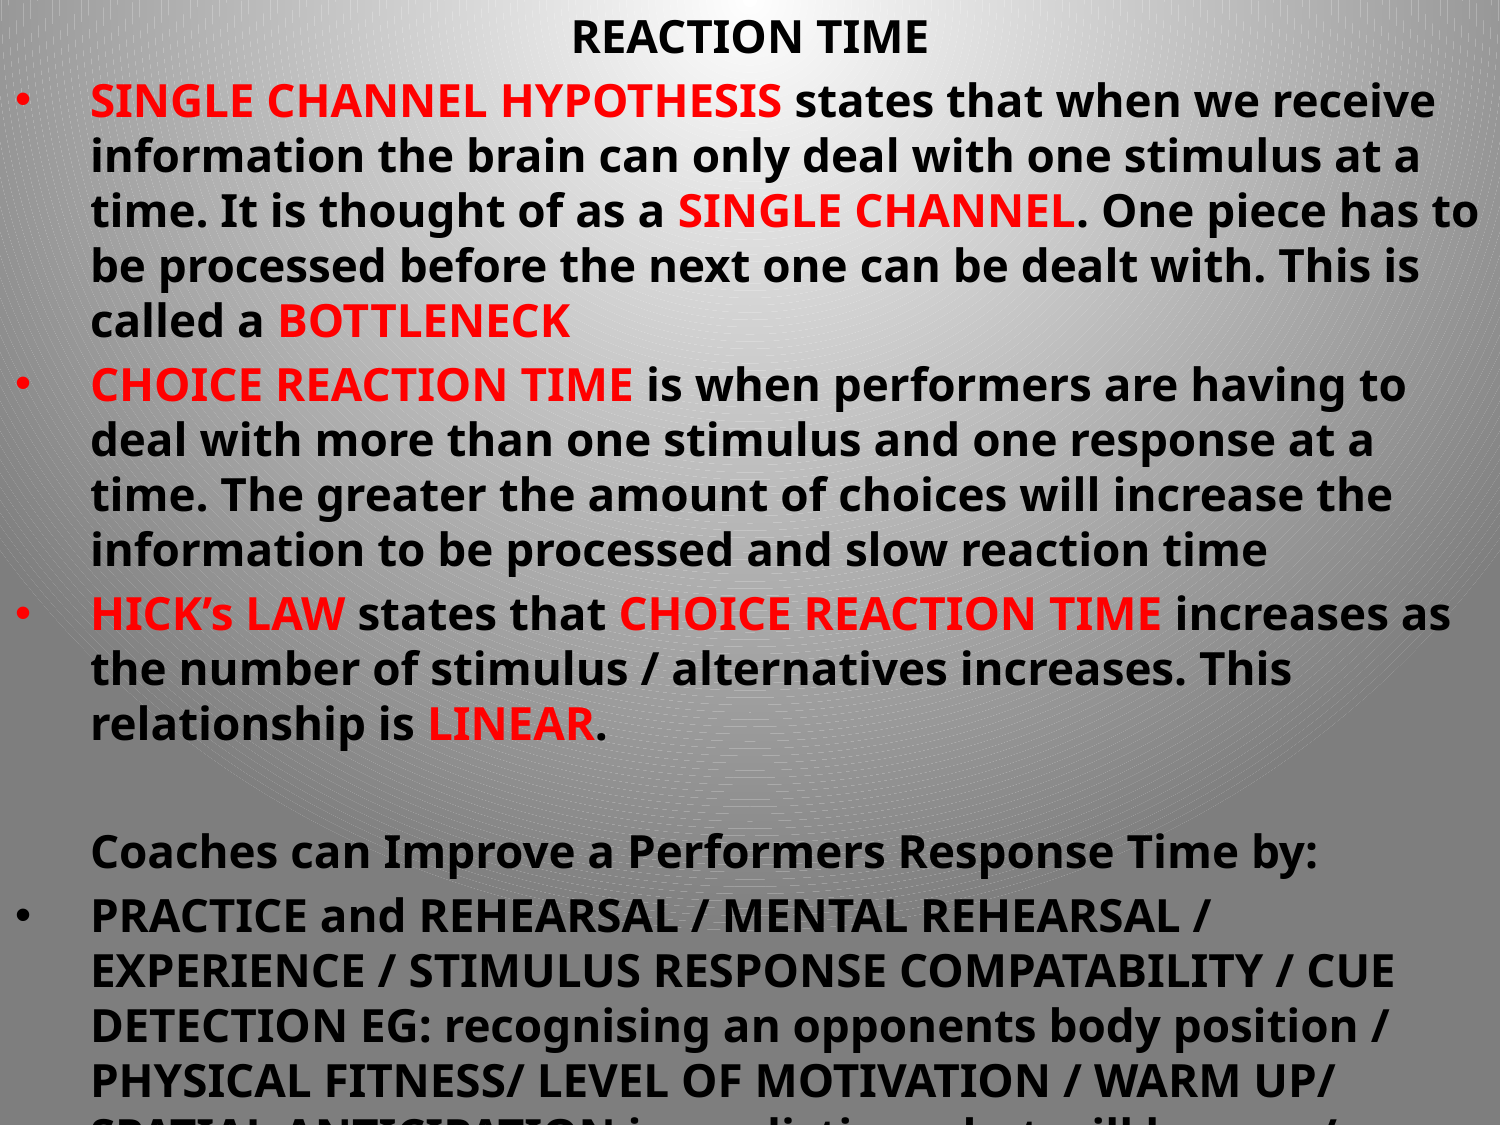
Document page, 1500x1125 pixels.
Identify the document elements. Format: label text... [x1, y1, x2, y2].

list REACTION TIME SINGLE CHANNEL HYPOTHESIS states that when we receive information the brain can only deal with one stimulus at a time. It is thought of as a SINGLE CHANNEL. One piece has to be processed before the next one can be dealt with. This is called a BOTTLENECK CHOICE REACTION TIME is when performers are having to deal with more than one stimulus and one response at a time. The greater the amount of choices will increase the information to be processed and slow reaction time HICK’s LAW states that CHOICE REACTION TIME increases as the number of stimulus / alternatives increases. This relationship is LINEAR. Coaches can Improve a Performers Response Time by: PRACTICE and REHEARSAL / MENTAL REHEARSAL / EXPERIENCE / STIMULUS RESPONSE COMPATABILITY / CUE DETECTION EG: recognising an opponents body position / PHYSICAL FITNESS/ LEVEL OF MOTIVATION / WARM UP/ SPATIAL ANTICIPATION is predicting what will happen/ TEMPORAL ANTICIPATION is predicting when it will happen. [0, 0, 1500, 1125]
